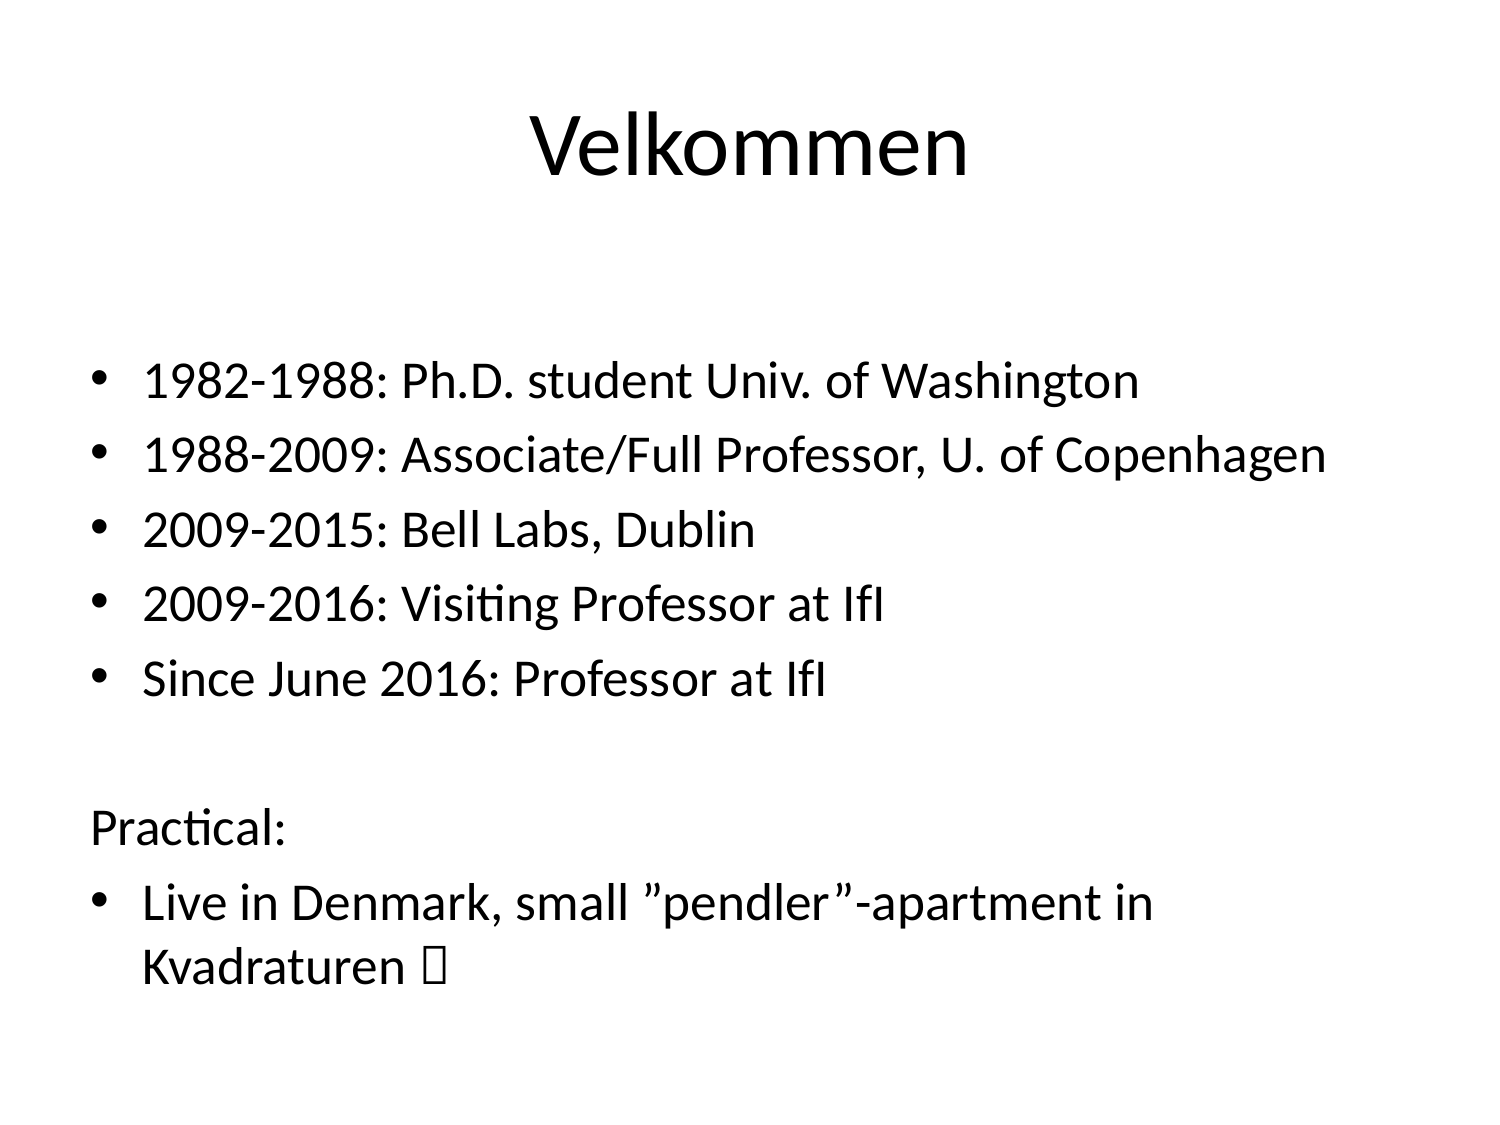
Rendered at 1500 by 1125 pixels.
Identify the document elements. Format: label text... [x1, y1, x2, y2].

list 1982-1988: Ph.D. student Univ. of Washington 1988-2009: Associate/Full Professor, U. of Copenhagen 2009-2015: Bell Labs, Dublin 2009-2016: Visiting Professor at IfI Since June 2016: Professor at IfI Practical: Live in Denmark, small ”pendler”-apartment in Kvadraturen  [75, 262, 1425, 1005]
title Velkommen [75, 45, 1425, 233]
